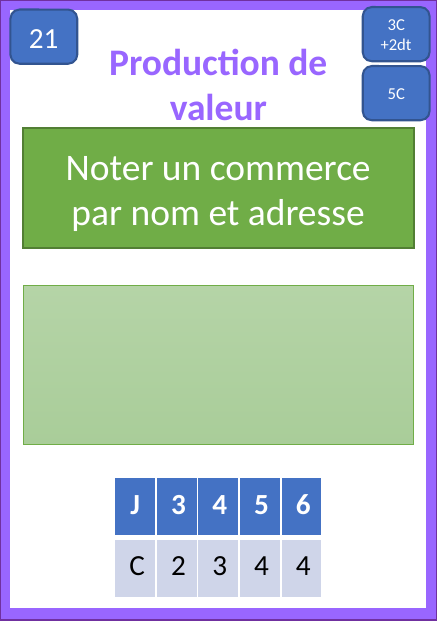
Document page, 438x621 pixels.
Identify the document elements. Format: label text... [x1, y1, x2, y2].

text_box Noter un commerce par nom et adresse [22, 127, 415, 249]
table_cell 4 [240, 540, 280, 597]
table_cell 4 [282, 540, 321, 597]
table_header 5 [240, 478, 280, 535]
text_box [0, 0, 437, 621]
table_header 4 [198, 478, 238, 535]
text_box +2 [12, 22, 82, 89]
text_box 21 [9, 8, 79, 65]
table_cell C [115, 540, 155, 597]
text_box [8, 8, 429, 610]
text_box Production de valeur [50, 30, 387, 127]
table_header 3 [157, 478, 197, 535]
text_box 3C +2dt [361, 5, 431, 63]
text_box 5C [361, 64, 431, 122]
table_cell 2 [157, 540, 197, 597]
text_box [23, 285, 414, 445]
text_box 0 [354, 22, 424, 89]
table_header J [115, 478, 155, 535]
table_header 6 [282, 478, 321, 535]
table_cell 3 [198, 540, 238, 597]
